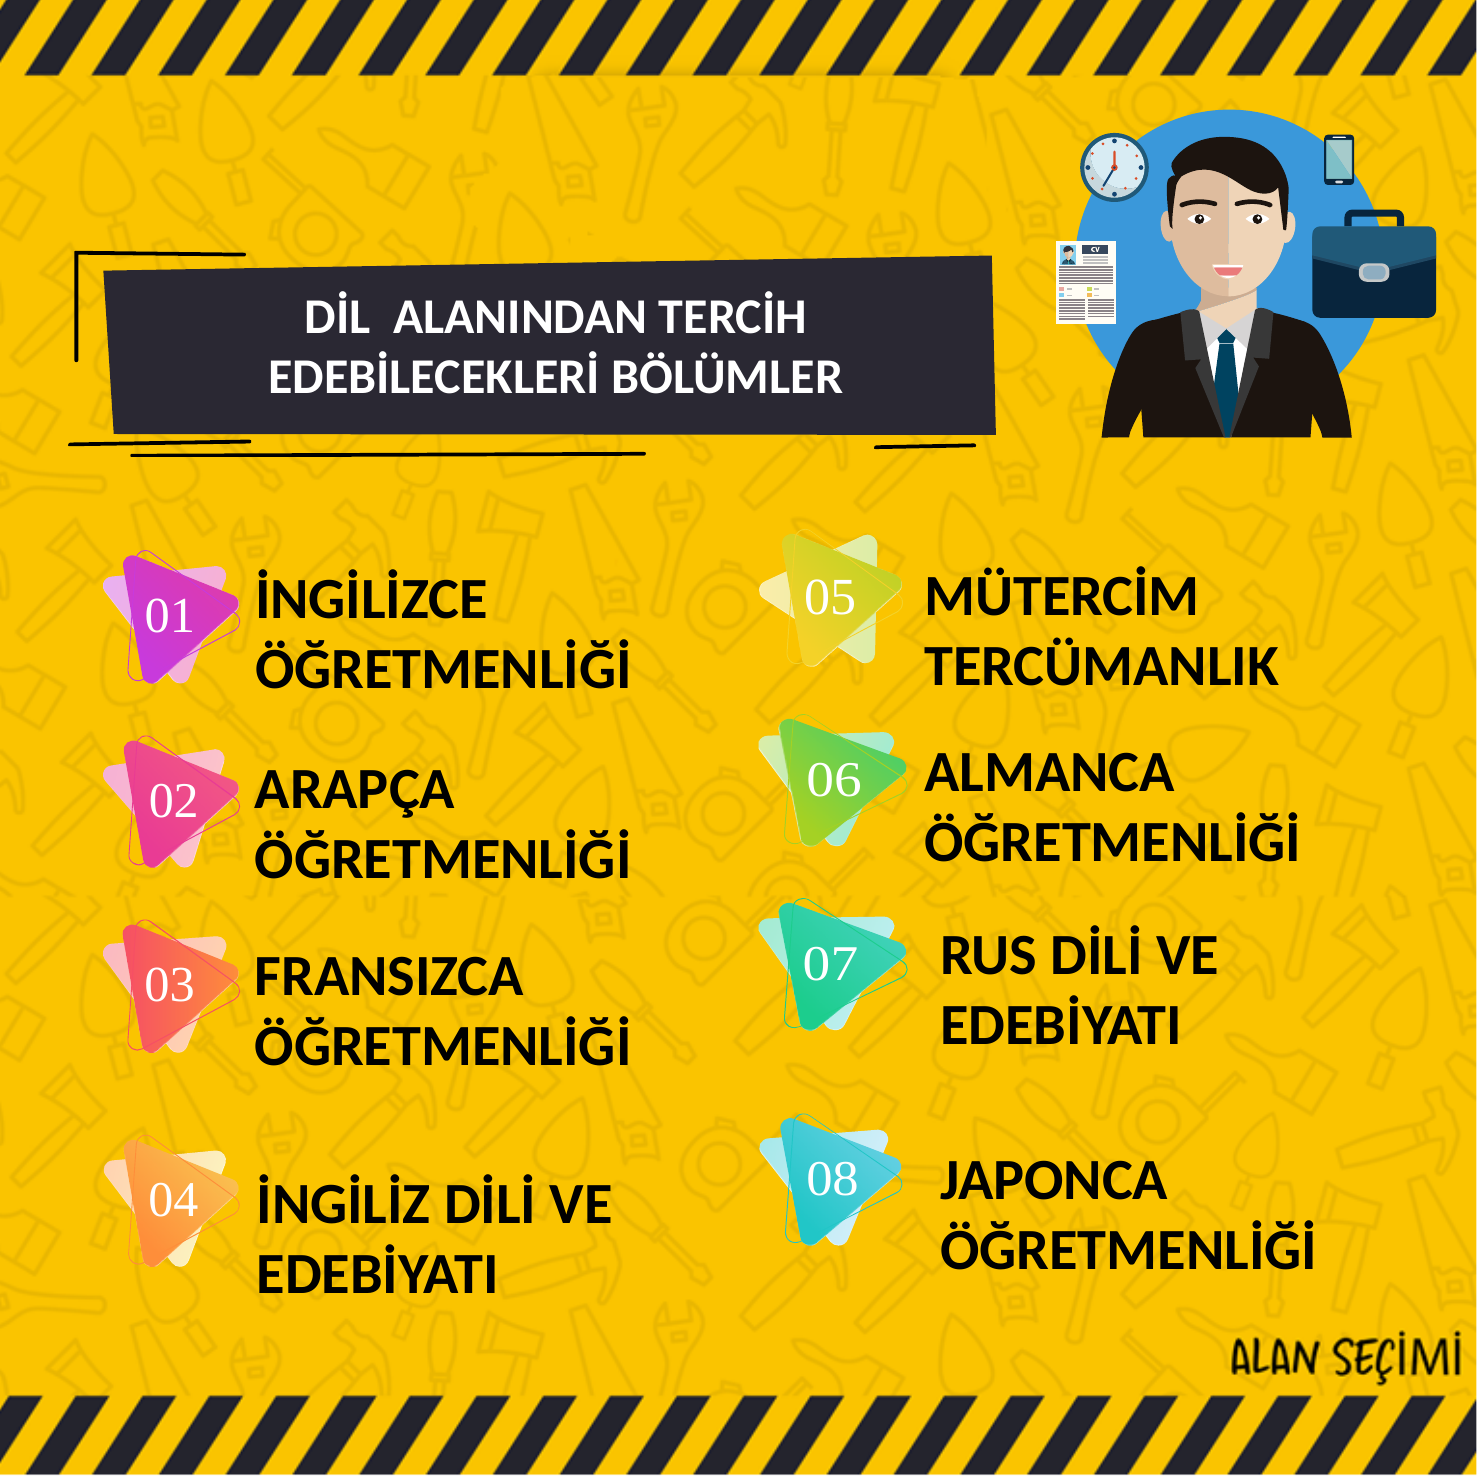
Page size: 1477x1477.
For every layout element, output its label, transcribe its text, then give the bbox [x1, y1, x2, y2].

text_box MÜTERCİM TERCÜMANLIK [909, 549, 1366, 705]
text_box ALMANCA ÖĞRETMENLİĞİ [909, 725, 1366, 881]
text_box İNGİLİZCE ÖĞRETMENLİĞİ [240, 552, 830, 708]
text_box ARAPÇA ÖĞRETMENLİĞİ [240, 742, 726, 898]
picture [0, 0, 1477, 1477]
text_box İNGİLİZ DİLİ VE EDEBİYATI [241, 1157, 830, 1313]
text_box RUS DİLİ VE EDEBİYATI [925, 908, 1348, 1064]
text_box FRANSIZCA ÖĞRETMENLİĞİ [240, 930, 687, 1085]
text_box JAPONCA ÖĞRETMENLİĞİ [925, 1134, 1366, 1289]
